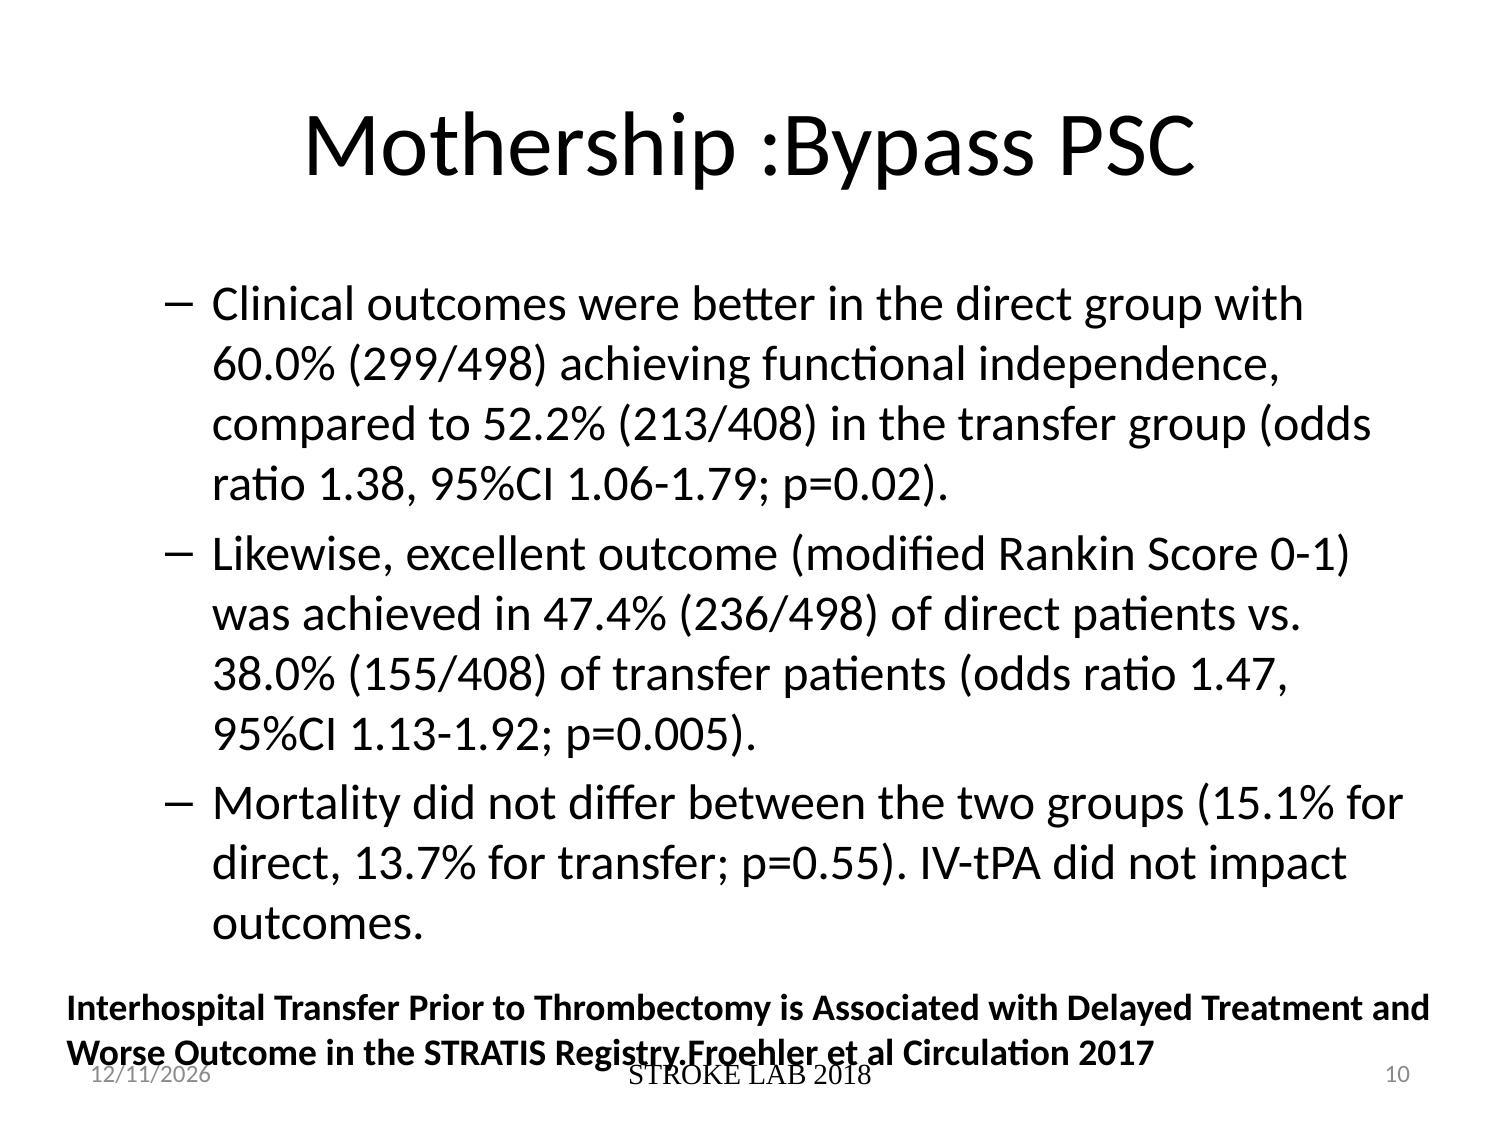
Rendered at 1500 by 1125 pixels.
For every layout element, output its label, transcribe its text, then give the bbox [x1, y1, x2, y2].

title Mothership :Bypass PSC [75, 45, 1425, 233]
text_box Interhospital Transfer Prior to Thrombectomy is Associated with Delayed Treatment and Worse Outcome in the STRATIS Registry.Froehler et al Circulation 2017 [51, 976, 1452, 1125]
slide_number 10 [1074, 1042, 1425, 1103]
footer STROKE LAB 2018 [512, 1042, 988, 1103]
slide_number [75, 1042, 425, 1103]
list Clinical outcomes were better in the direct group with 60.0% (299/498) achieving functional independence, compared to 52.2% (213/408) in the transfer group (odds ratio 1.38, 95%CI 1.06-1.79; p=0.02). Likewise, excellent outcome (modified Rankin Score 0-1) was achieved in 47.4% (236/498) of direct patients vs. 38.0% (155/408) of transfer patients (odds ratio 1.47, 95%CI 1.13-1.92; p=0.005). Mortality did not differ between the two groups (15.1% for direct, 13.7% for transfer; p=0.55). IV-tPA did not impact outcomes. [75, 262, 1425, 976]
